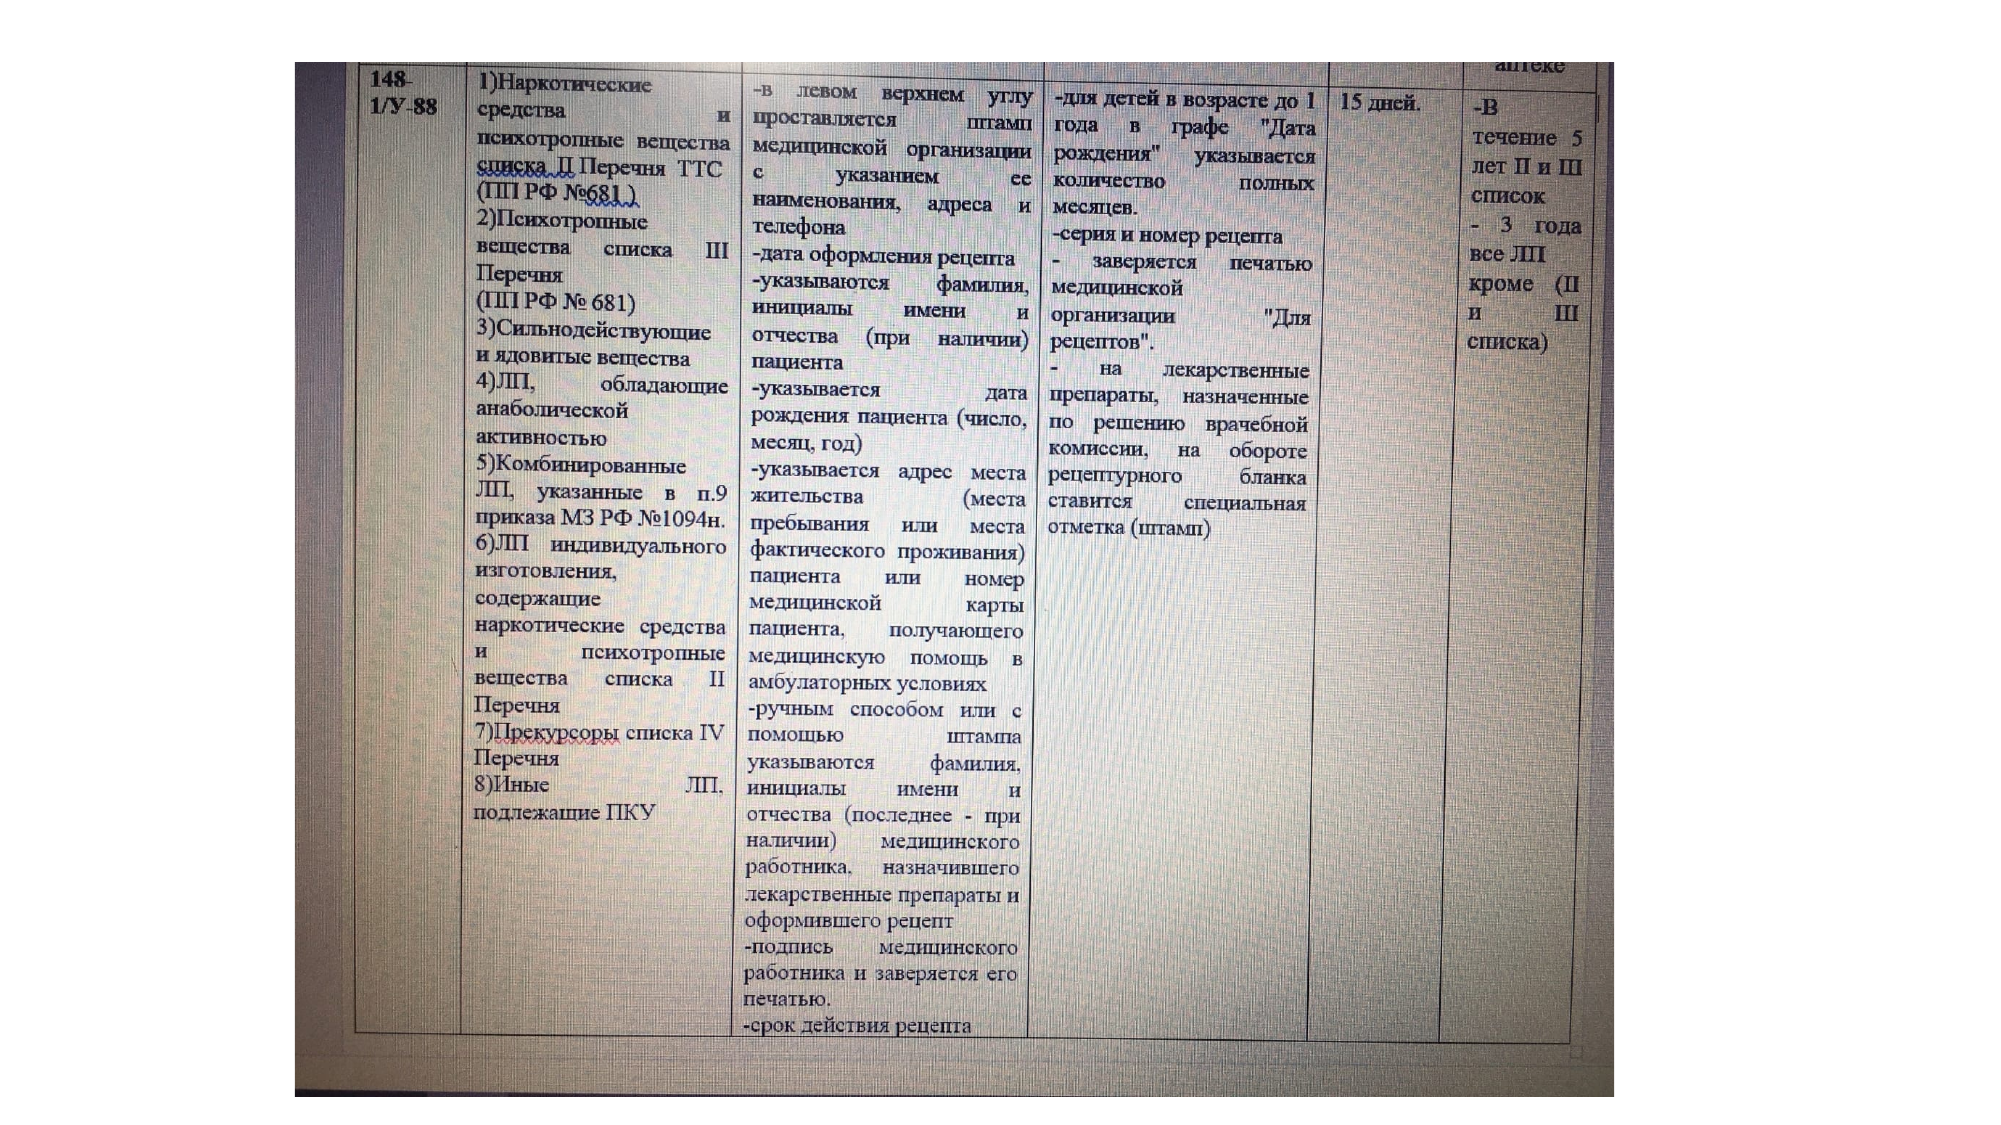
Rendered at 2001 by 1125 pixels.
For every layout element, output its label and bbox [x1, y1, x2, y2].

picture [294, 62, 1615, 1097]
